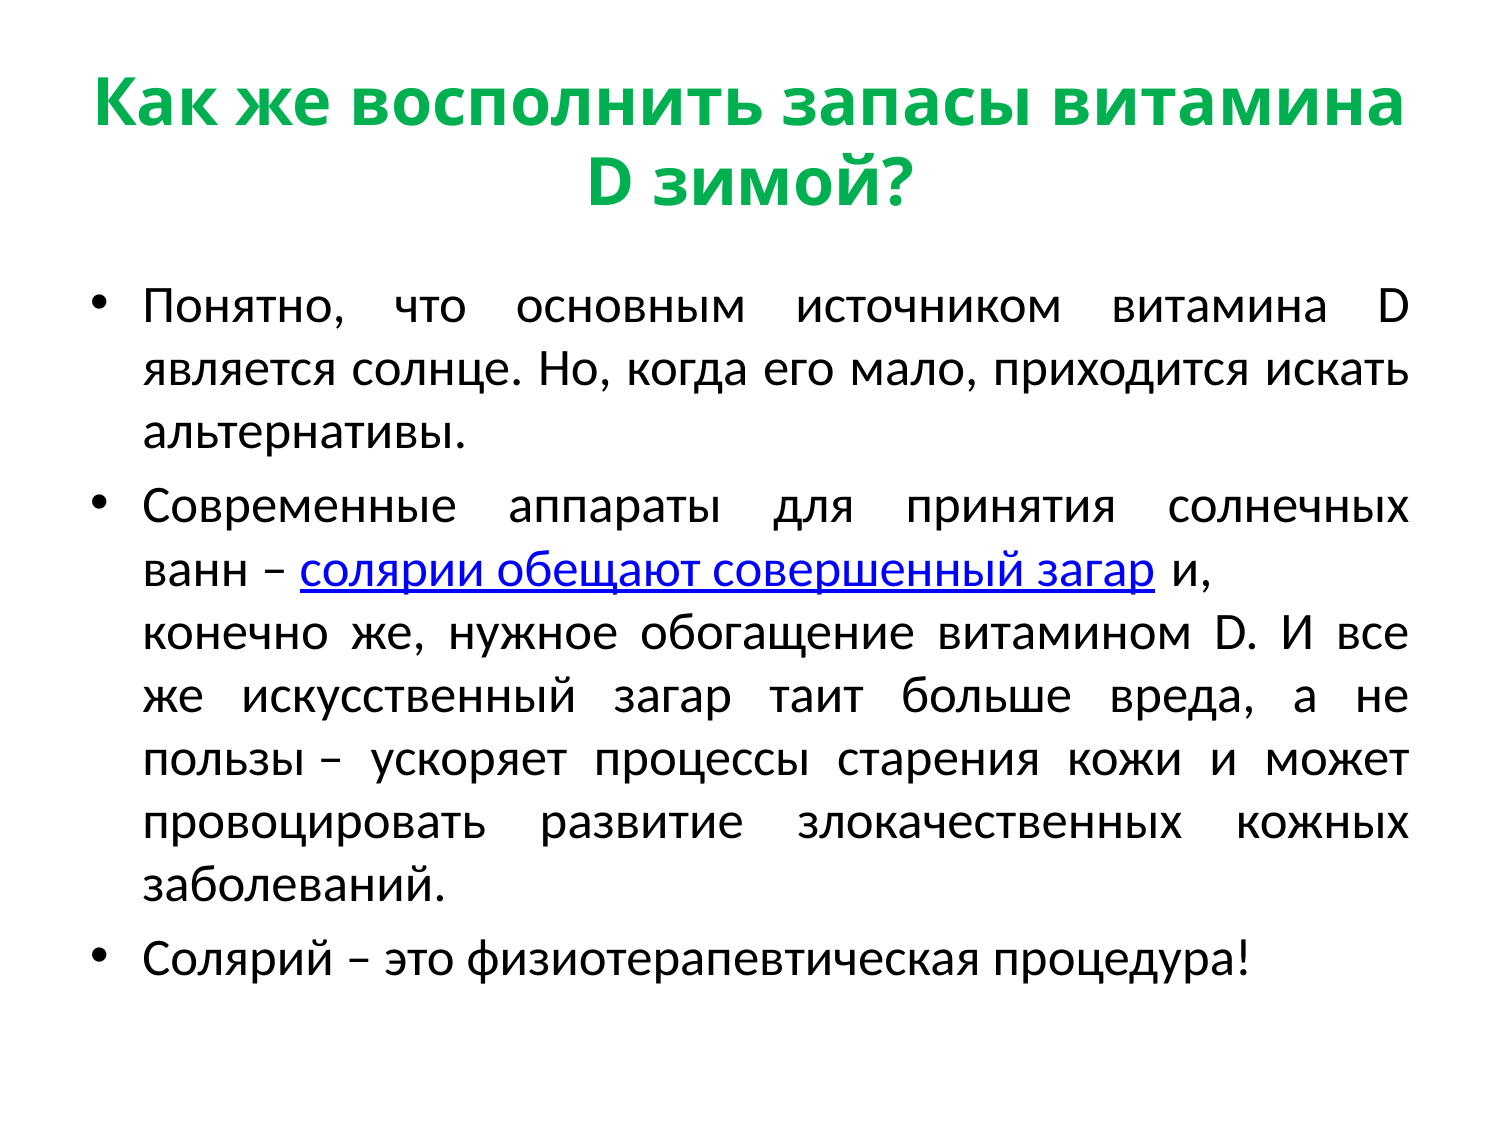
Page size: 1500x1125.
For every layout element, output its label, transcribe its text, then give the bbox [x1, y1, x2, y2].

list Понятно, что основным источником витамина D является солнце. Но, когда его мало, приходится искать альтернативы. Современные аппараты для принятия солнечных ванн – солярии обещают совершенный загар и, конечно же, нужное обогащение витамином D. И все же искусственный загар таит больше вреда, а не пользы – ускоряет процессы старения кожи и может провоцировать развитие злокачественных кожных заболеваний. Солярий – это физиотерапевтическая процедура! [75, 262, 1425, 1005]
title Как же восполнить запасы витамина D зимой? [75, 45, 1425, 233]
